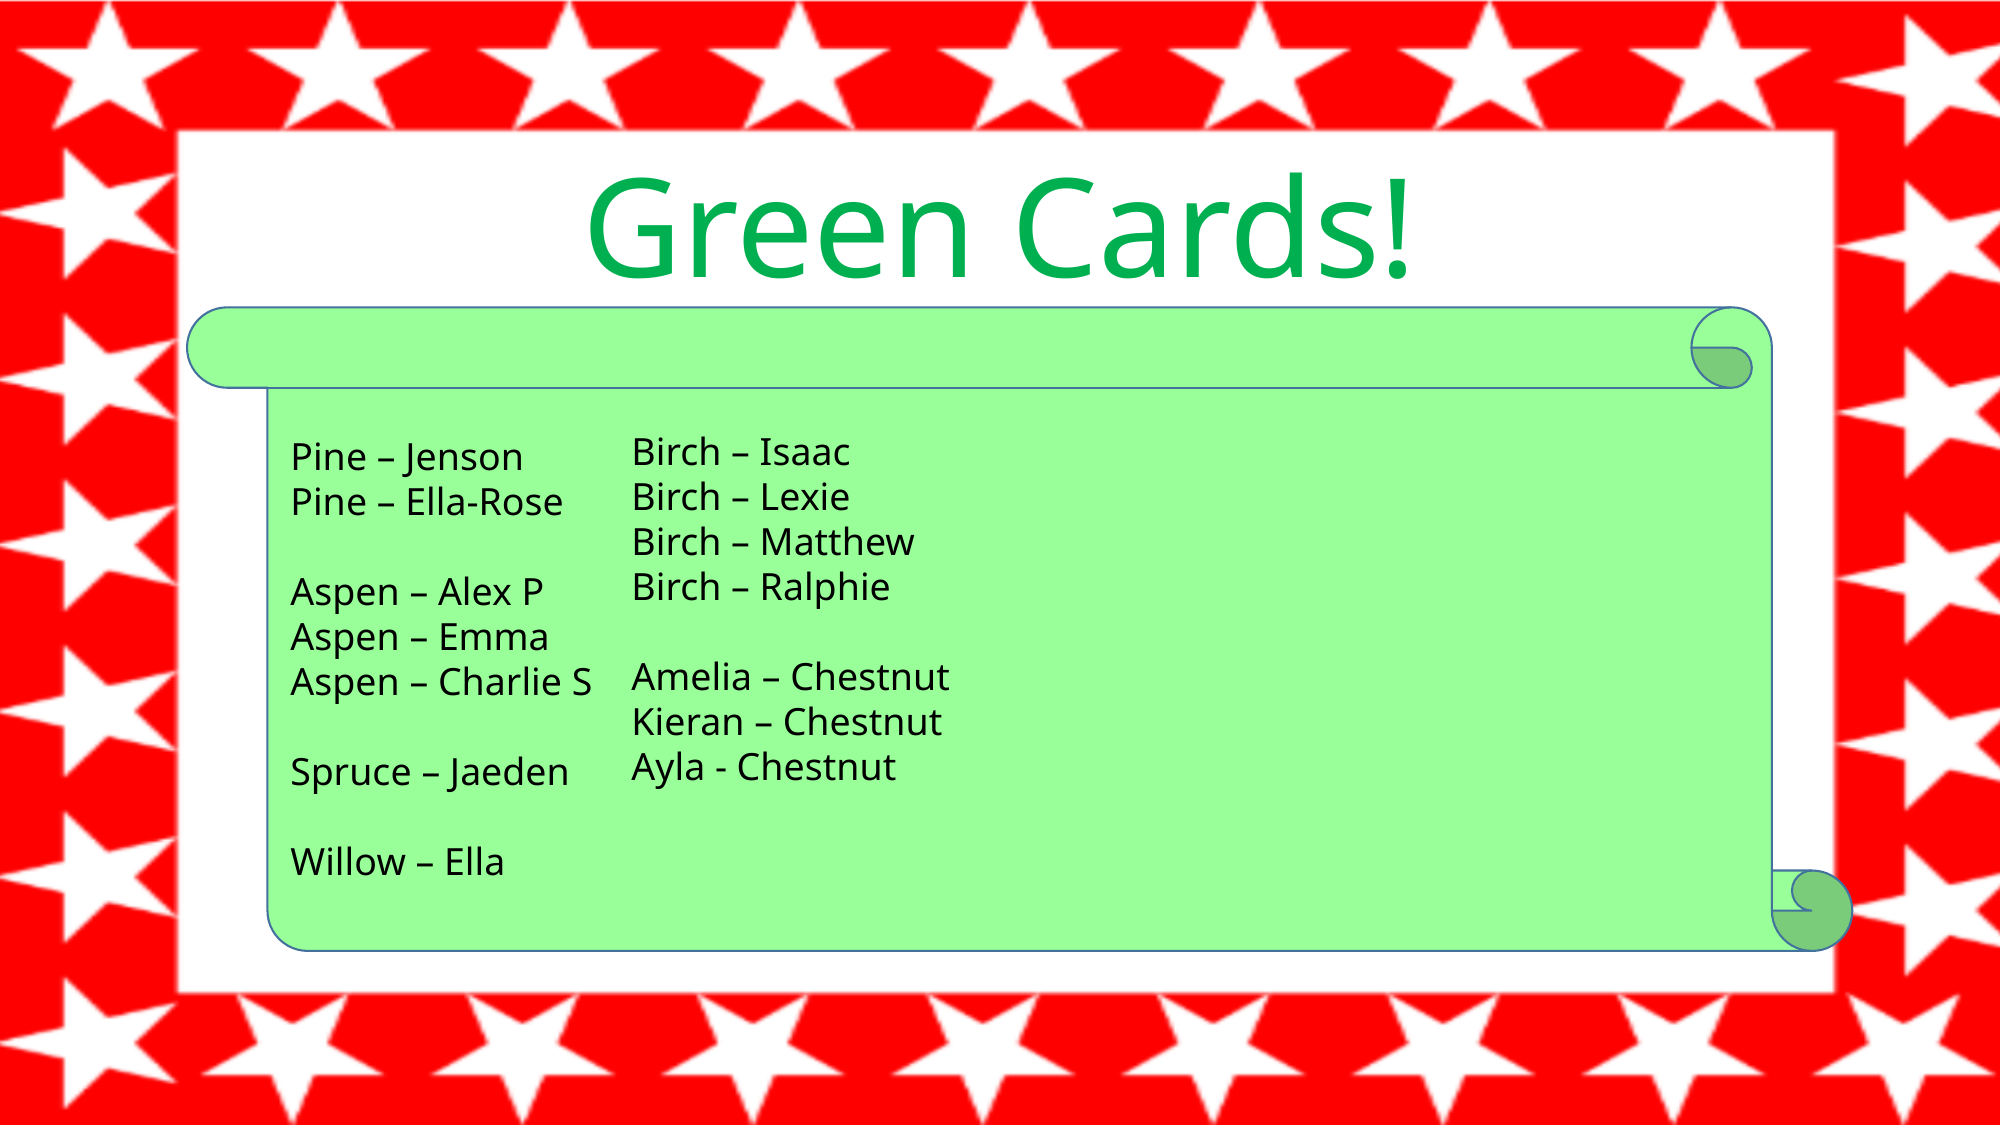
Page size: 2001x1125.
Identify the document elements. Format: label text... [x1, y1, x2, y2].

text_box Pine – Jenson Pine – Ella-Rose Aspen – Alex P Aspen – Emma Aspen – Charlie S Spruce – Jaeden Willow – Ella [275, 425, 437, 891]
text_box [1563, 306, 1854, 952]
picture [0, 0, 2000, 1125]
text_box [185, 306, 437, 952]
